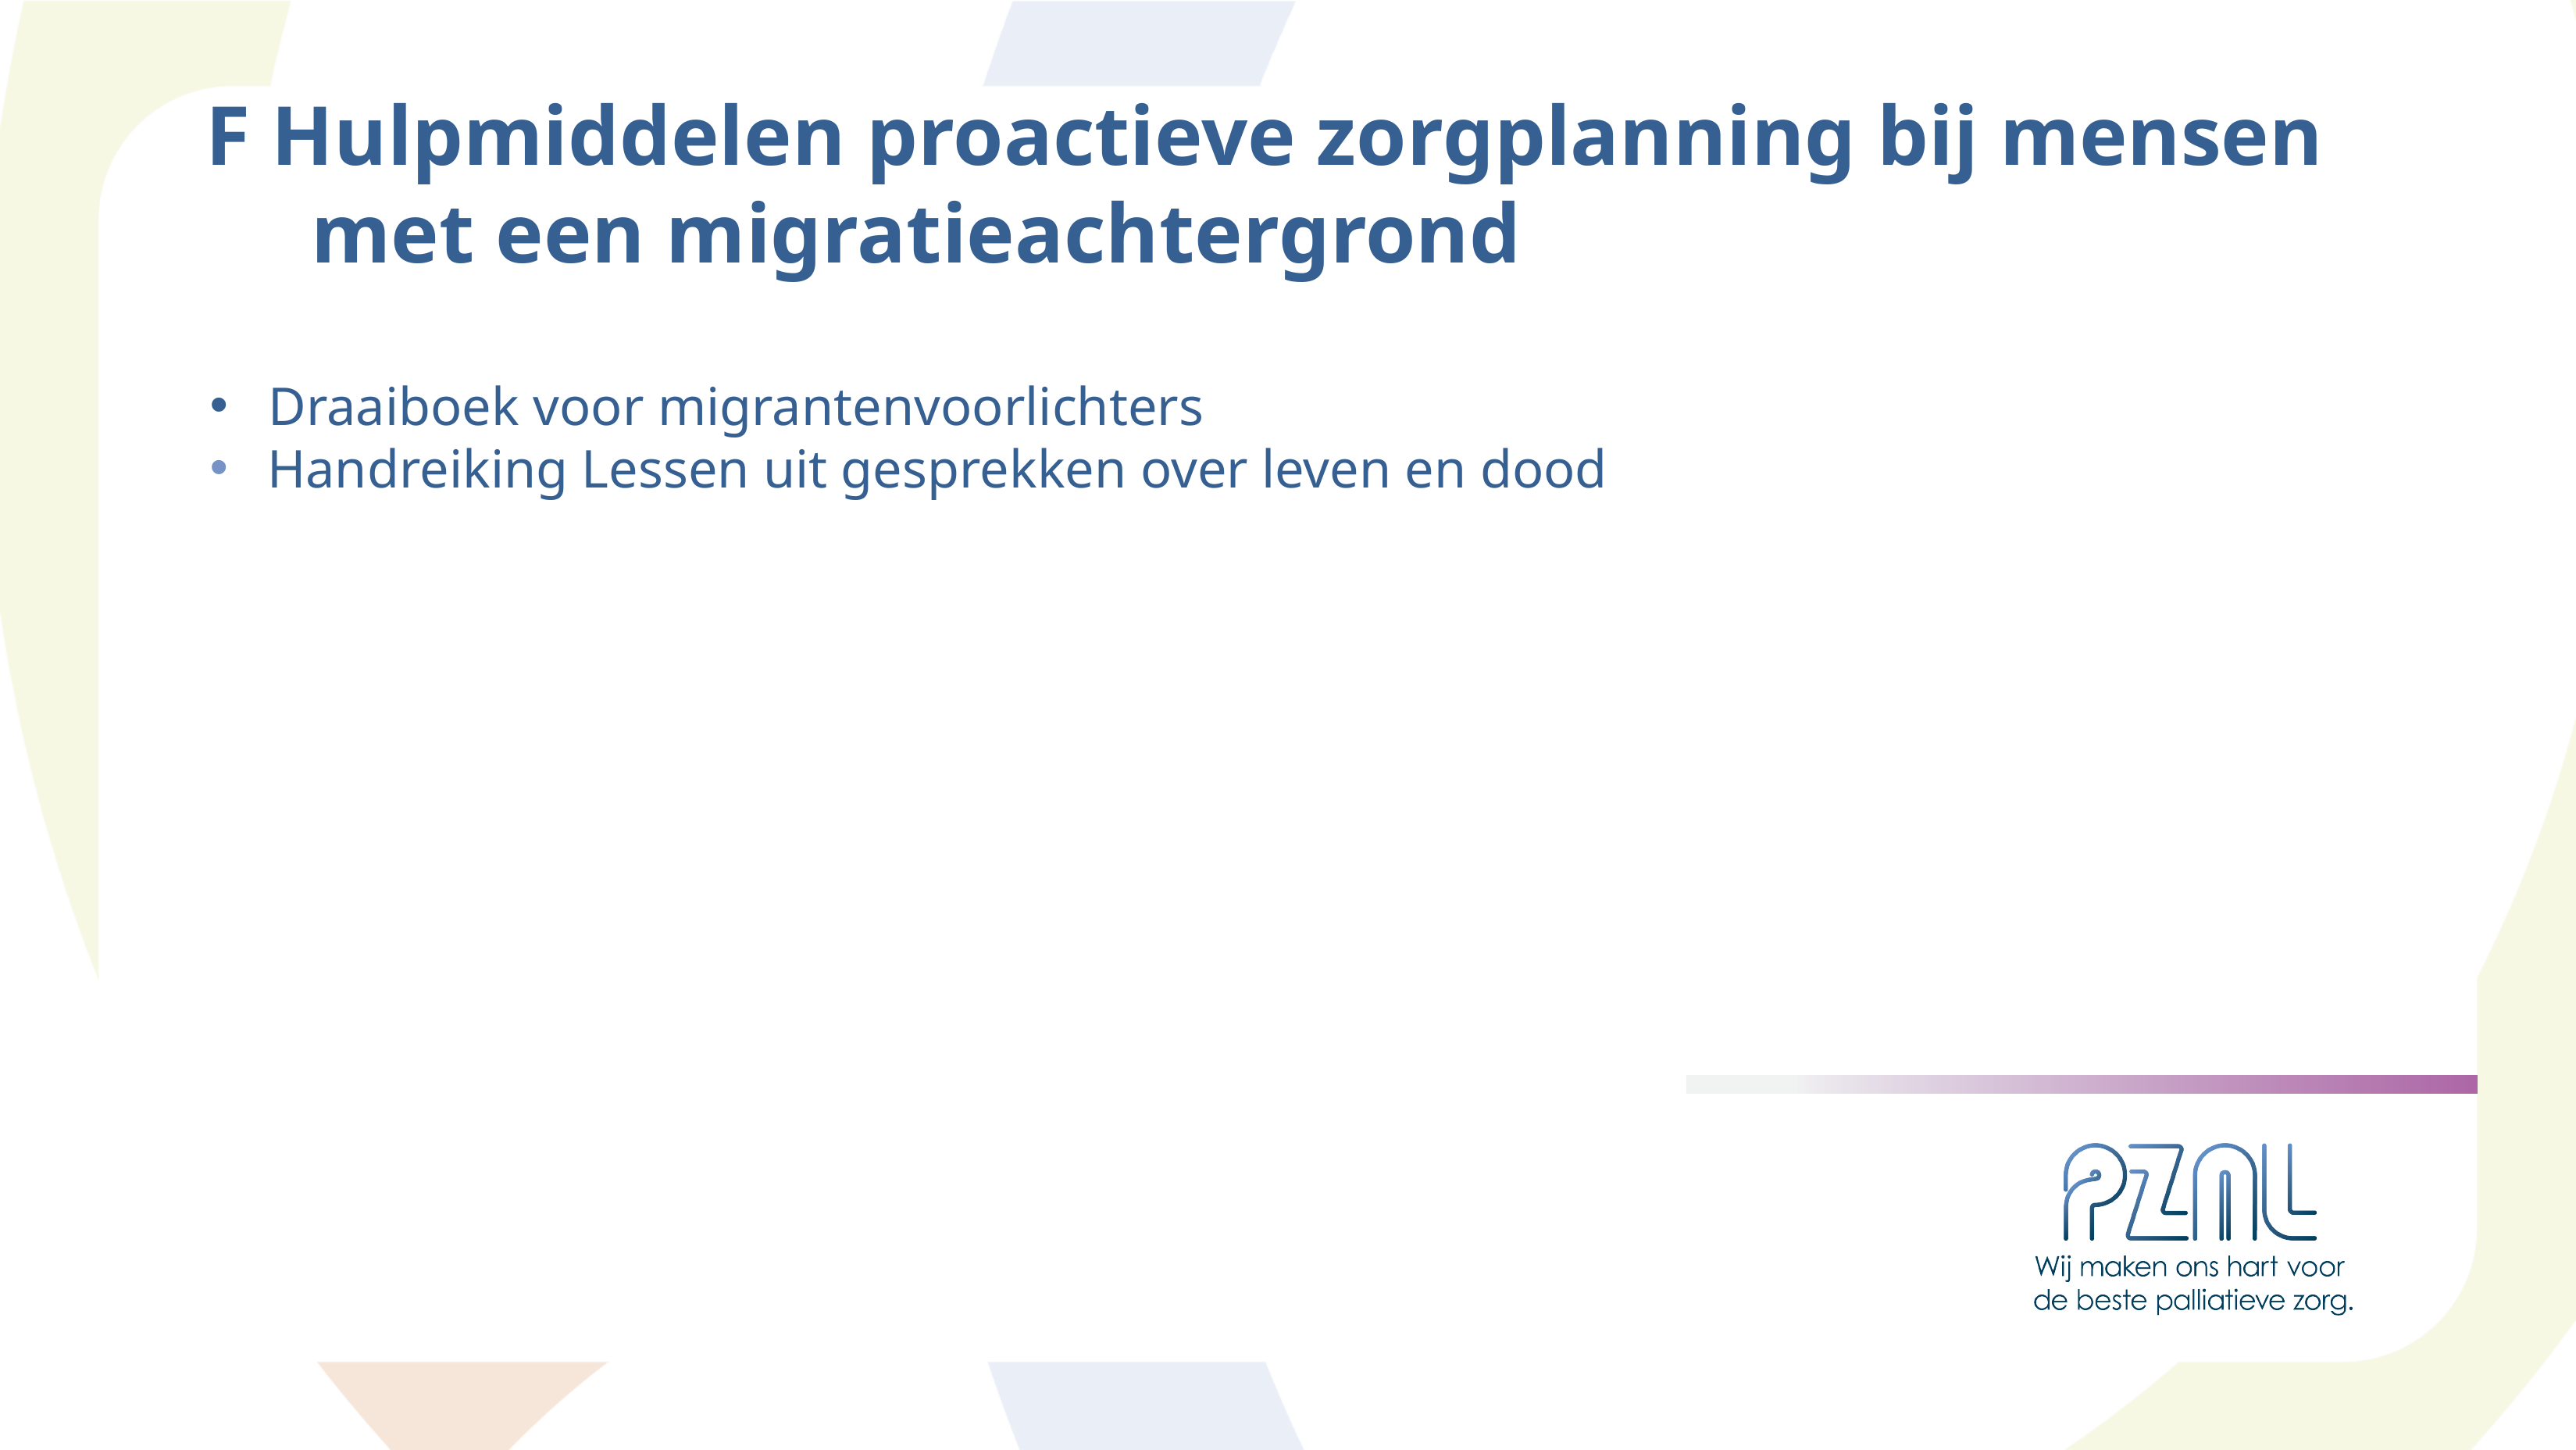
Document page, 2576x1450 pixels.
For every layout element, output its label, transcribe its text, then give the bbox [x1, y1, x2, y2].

list Draaiboek voor migrantenvoorlichters Handreiking Lessen uit gesprekken over leven en dood [198, 305, 2399, 1144]
list F Hulpmiddelen proactieve zorgplanning bij mensen met een migratieachtergrond [194, 51, 2576, 286]
picture [0, 0, 2576, 1450]
